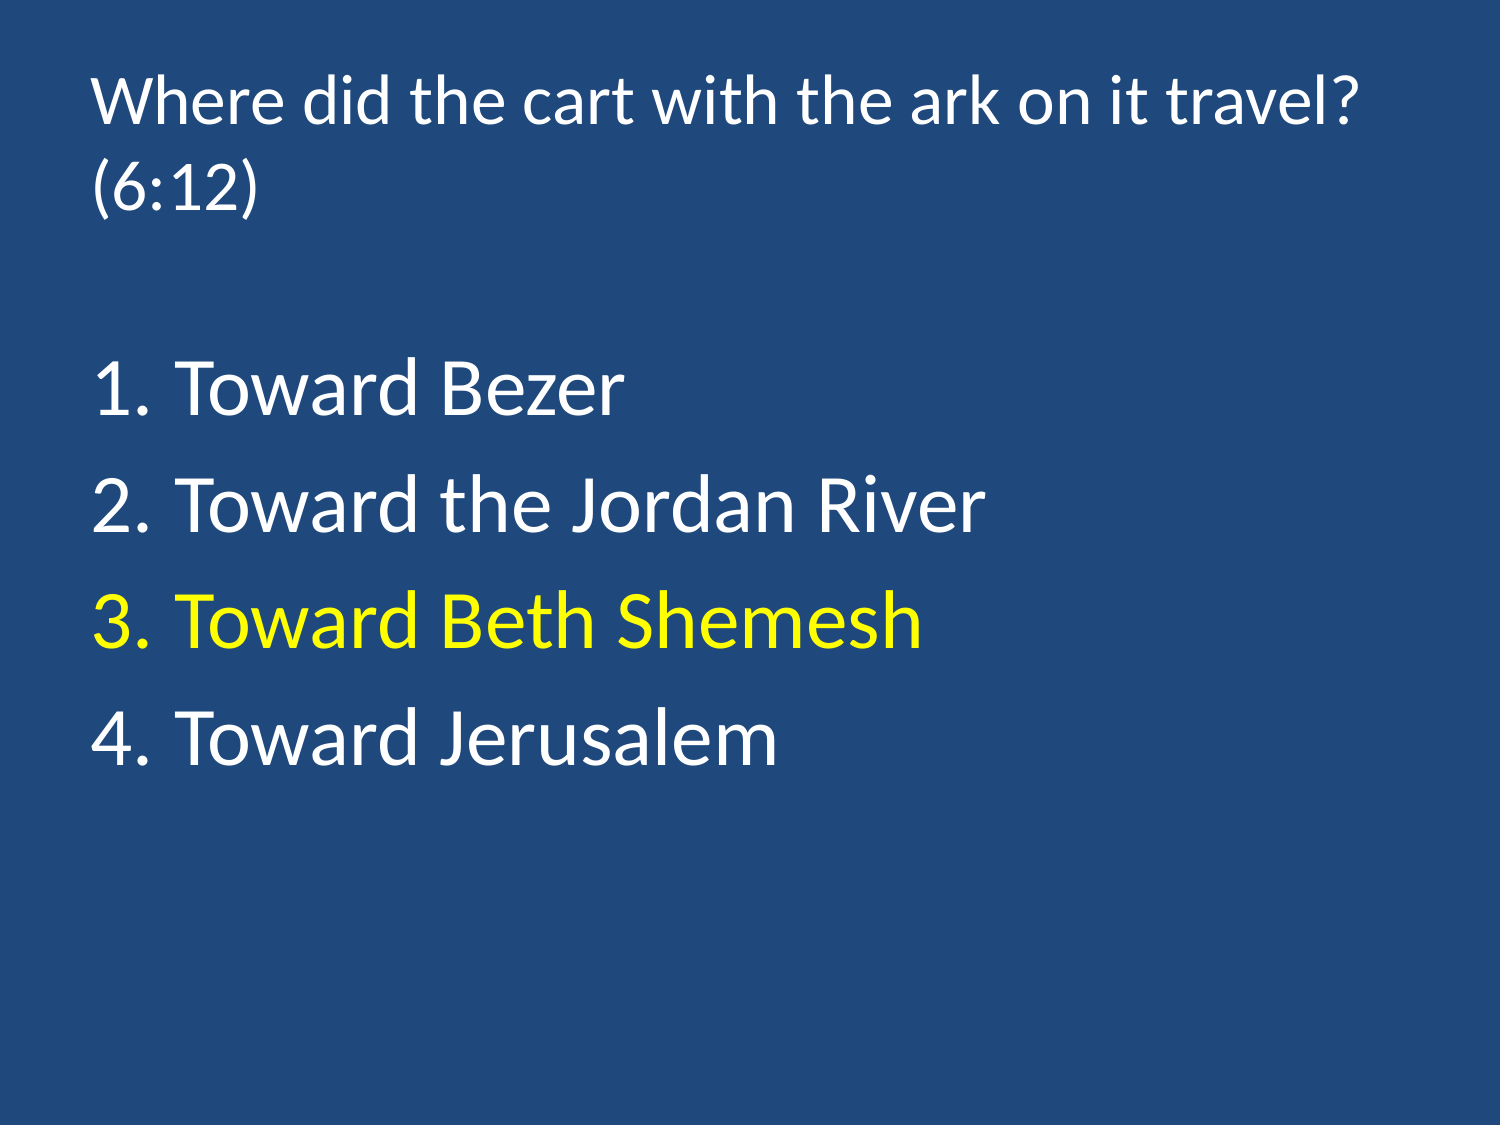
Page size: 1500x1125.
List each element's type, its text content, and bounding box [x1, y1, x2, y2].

list Toward Bezer Toward the Jordan River Toward Beth Shemesh Toward Jerusalem [75, 324, 1425, 1005]
title Where did the cart with the ark on it travel? (6:12) [75, 45, 1425, 233]
